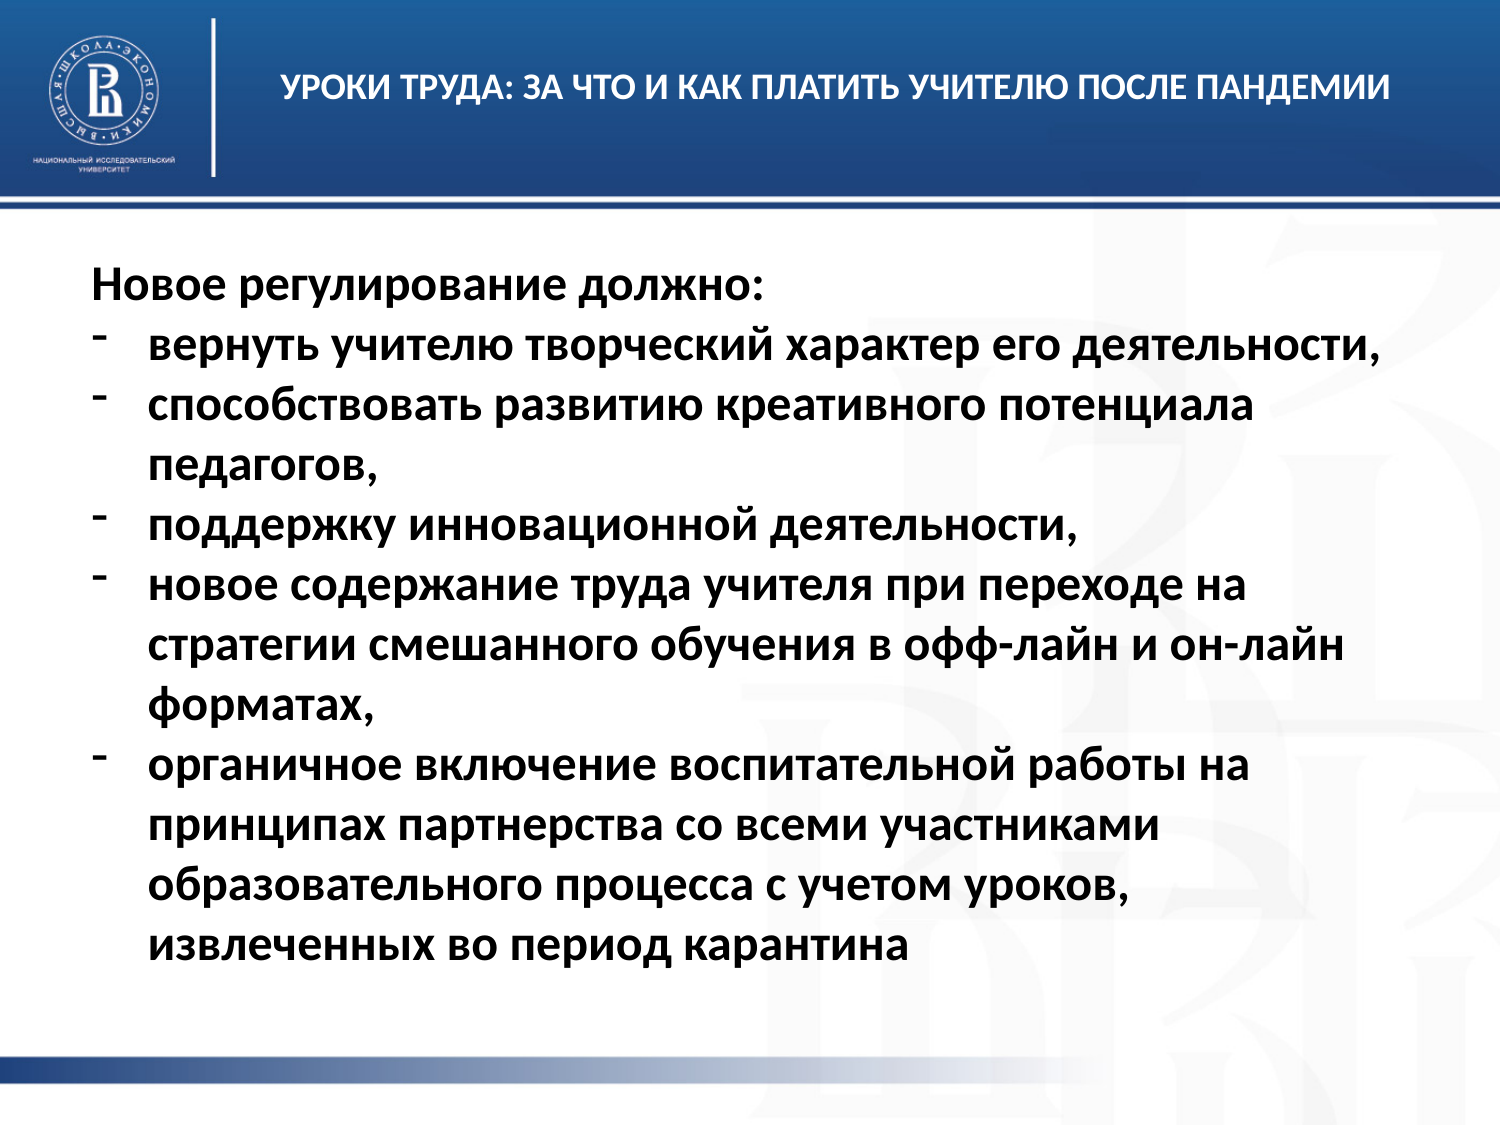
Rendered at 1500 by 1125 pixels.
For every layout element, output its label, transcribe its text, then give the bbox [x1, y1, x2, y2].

text_box Уроки труда: за что и как платить учителю после пандемии [265, 54, 1424, 115]
picture [0, 0, 1500, 1125]
text_box Новое регулирование должно: вернуть учителю творческий характер его деятельности, способствовать развитию креативного потенциала педагогов, поддержку инновационной деятельности, новое содержание труда учителя при переходе на стратегии смешанного обучения в офф-лайн и он-лайн форматах, органичное включение воспитательной работы на принципах партнерства со всеми участниками образовательного процесса с учетом уроков, извлеченных во период карантина [76, 243, 1436, 1084]
